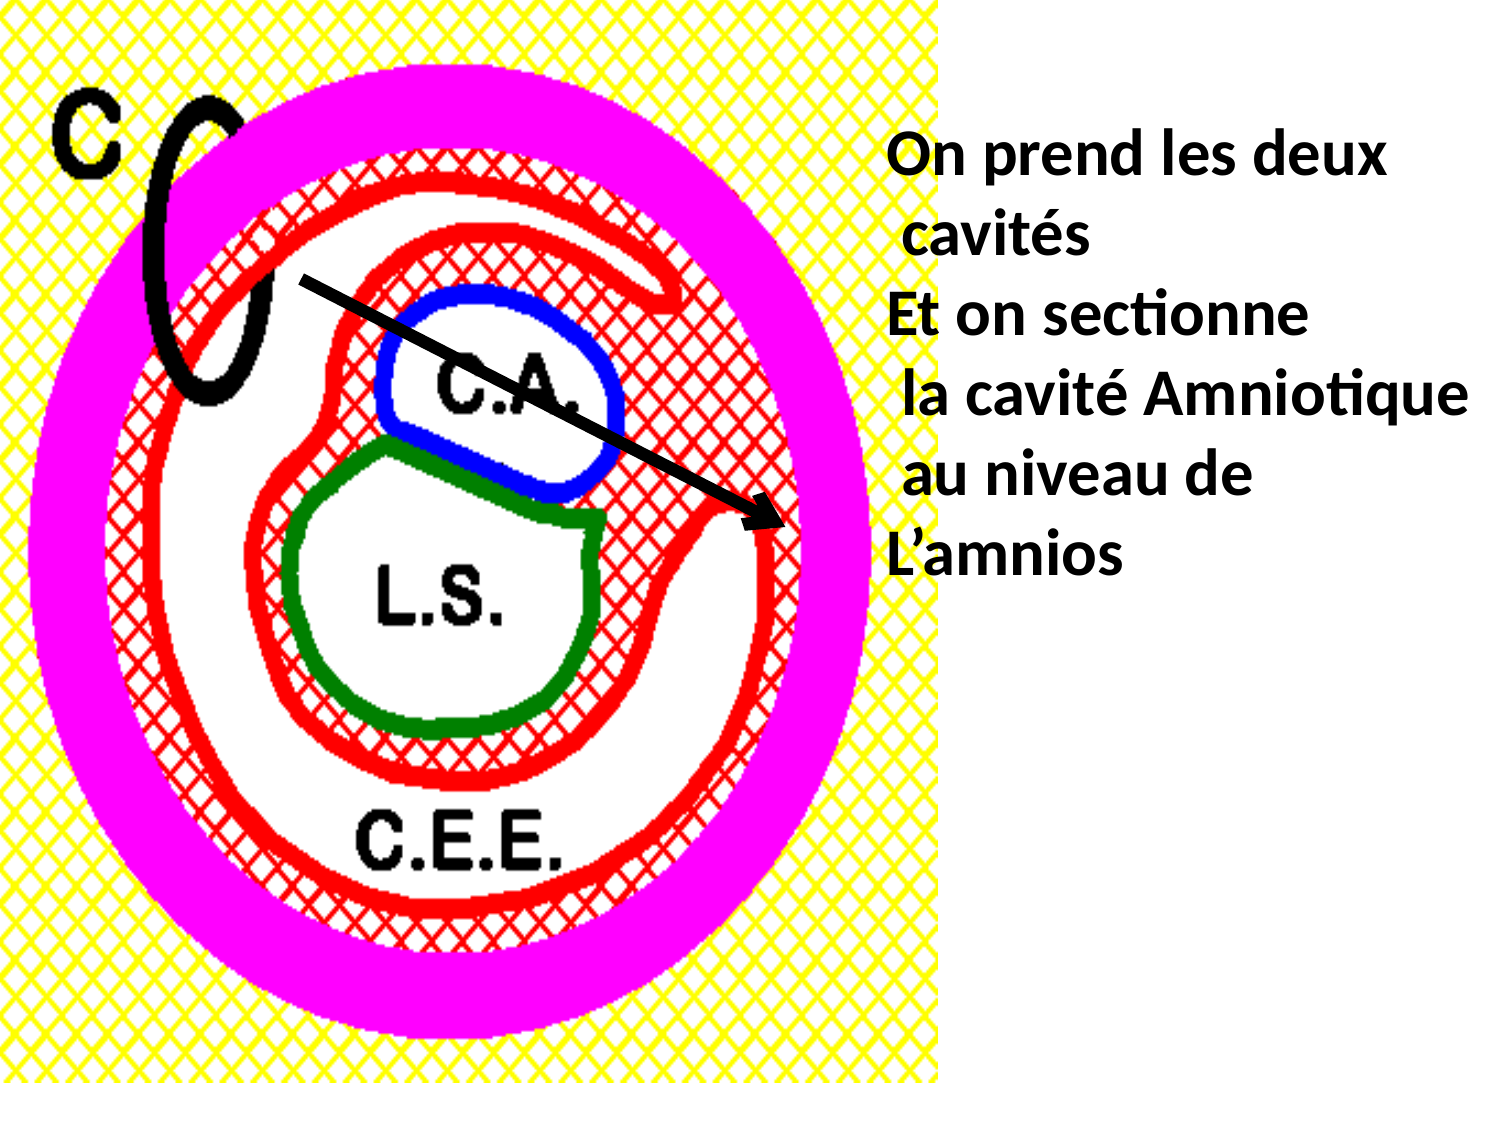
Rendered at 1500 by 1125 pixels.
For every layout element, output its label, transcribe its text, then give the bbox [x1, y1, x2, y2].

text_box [300, 278, 786, 528]
picture [0, 0, 938, 1083]
text_box On prend les deux cavités Et on sectionne la cavité Amniotique au niveau de L’amnios [941, 101, 1486, 597]
